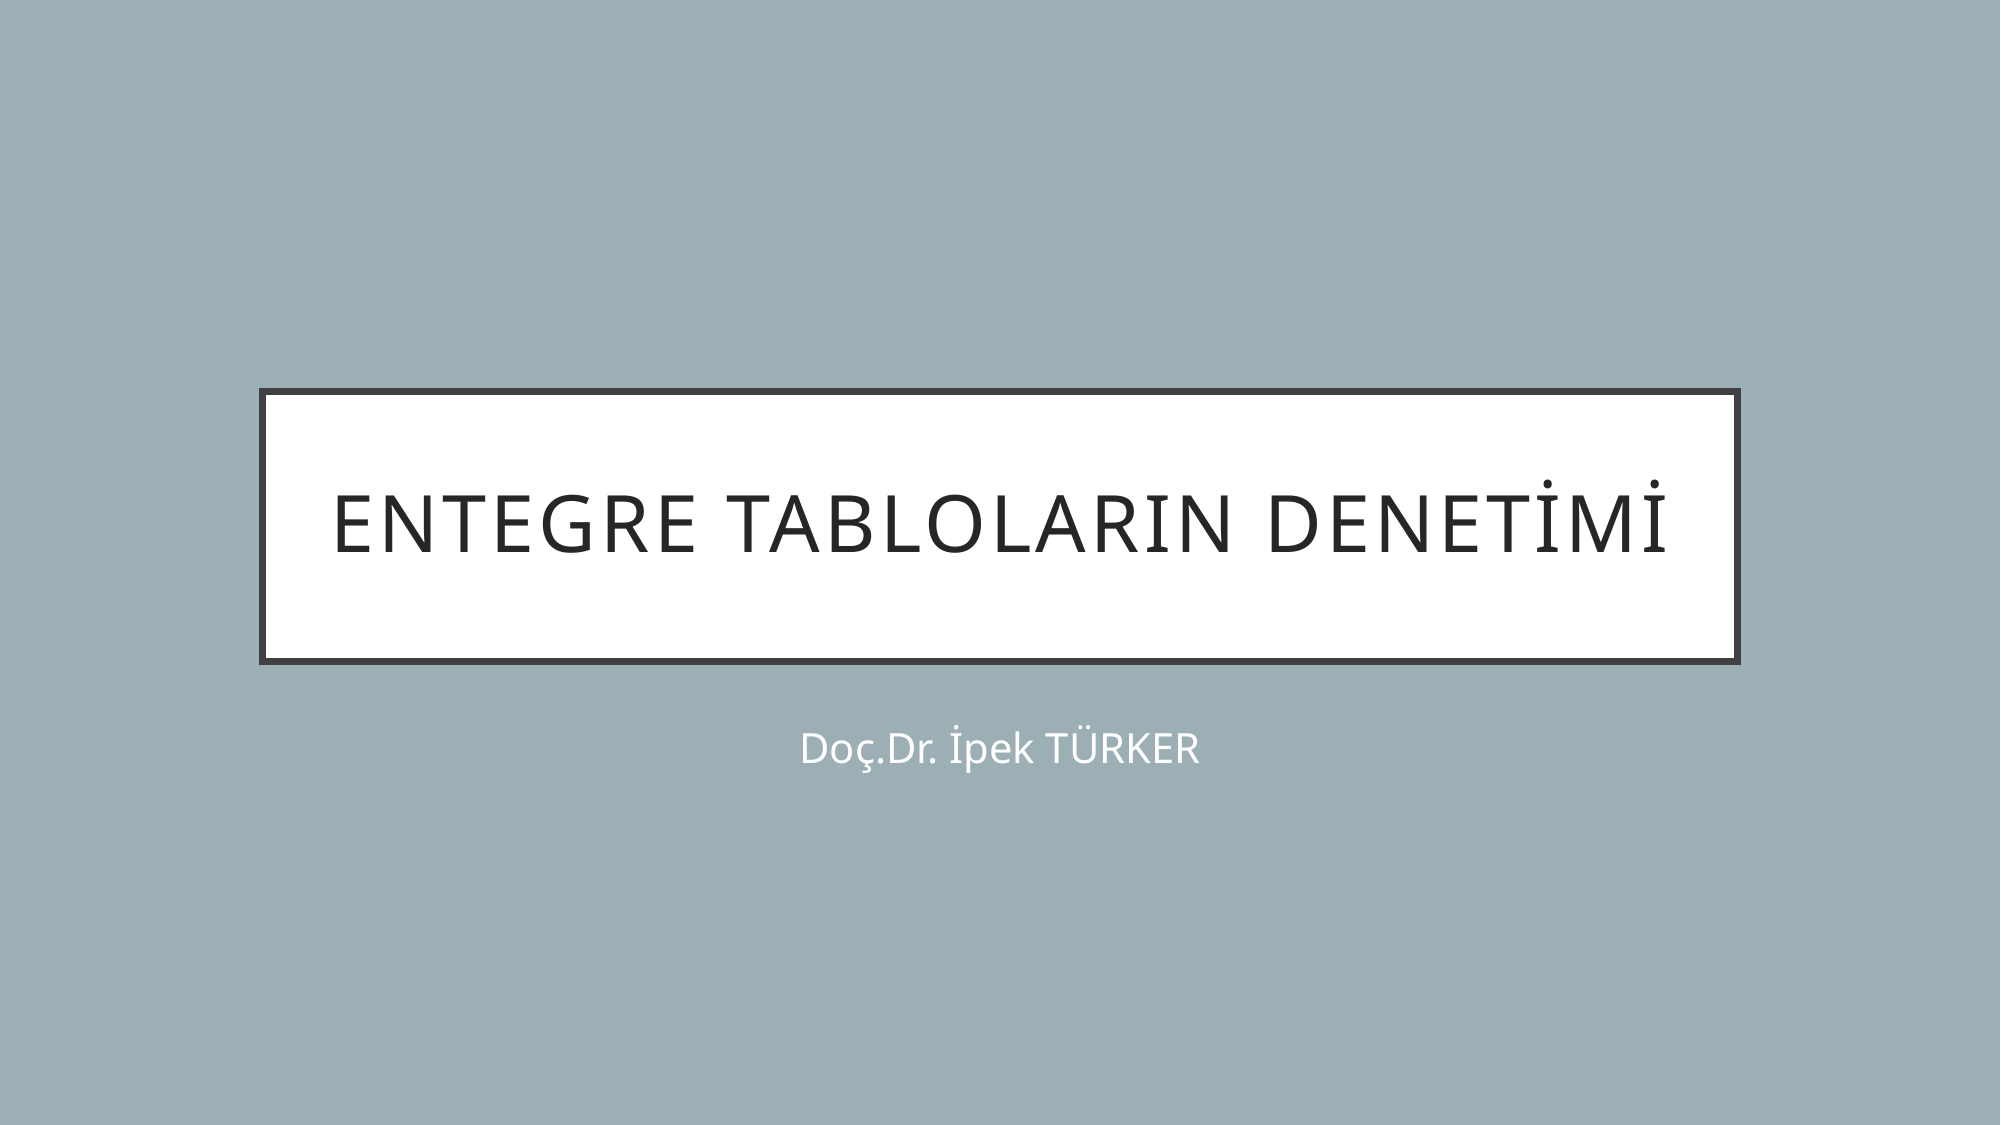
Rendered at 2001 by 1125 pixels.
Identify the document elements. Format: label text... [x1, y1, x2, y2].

subtitle Doç.Dr. İpek TÜRKER [442, 713, 1558, 918]
title Entegre Tabloların Denetimi [259, 388, 1741, 665]
